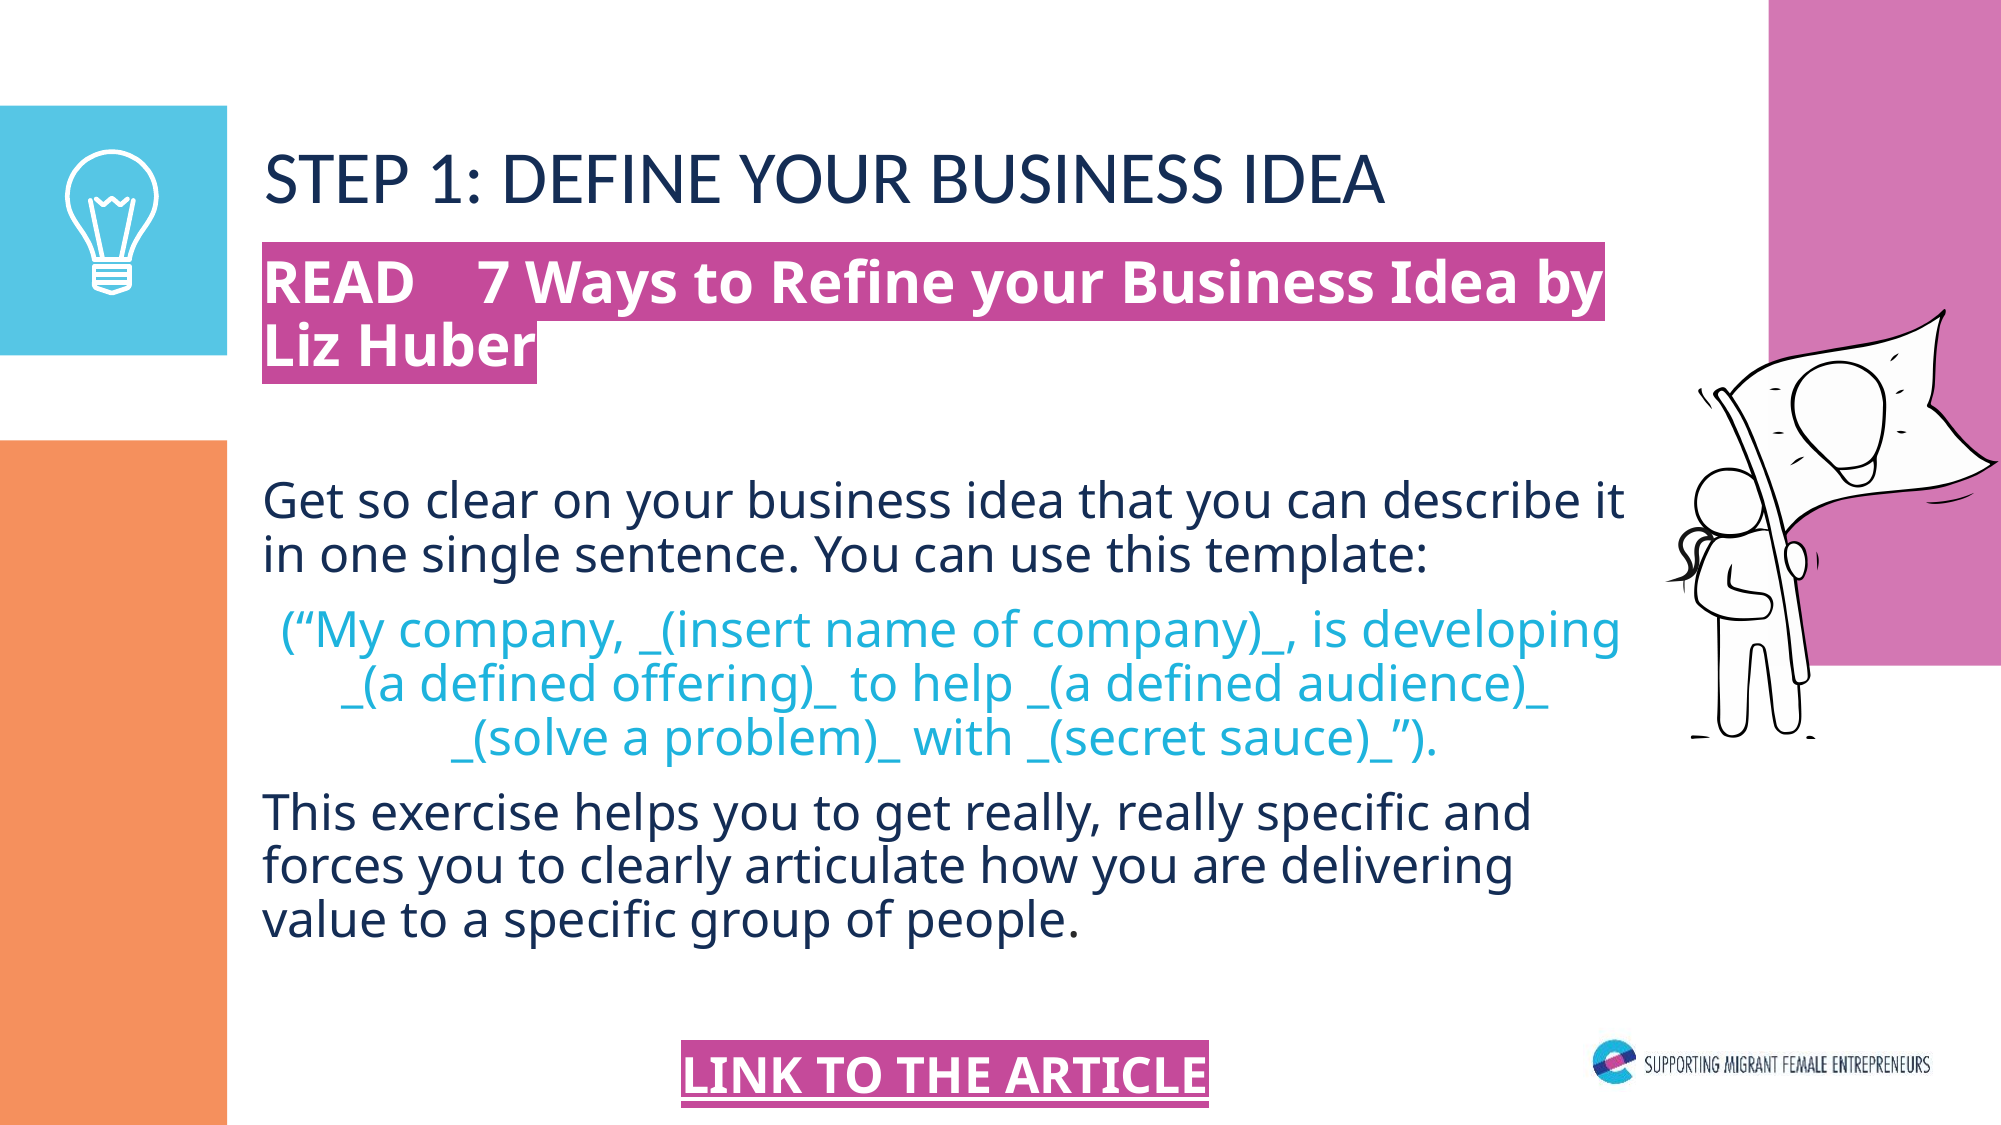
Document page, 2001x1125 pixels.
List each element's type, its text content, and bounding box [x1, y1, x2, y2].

picture [1583, 1012, 1636, 1092]
list READ 7 Ways to Refine your Business Idea by Liz Huber Get so clear on your business idea that you can describe it in one single sentence. You can use this template: (“My company, _(insert name of company)_, is developing _(a defined offering)_ to help _(a defined audience)_ _(solve a problem)_ with _(secret sauce)_”). This exercise helps you to get really, really specific and forces you to clearly articulate how you are delivering value to a specific group of people. LINK TO THE ARTICLE [247, 246, 1644, 739]
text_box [1650, 292, 2000, 739]
picture [1644, 1051, 1954, 1076]
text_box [67, 151, 157, 294]
list STEP 1: DEFINE YOUR BUSINESS IDEA [249, 131, 1715, 247]
